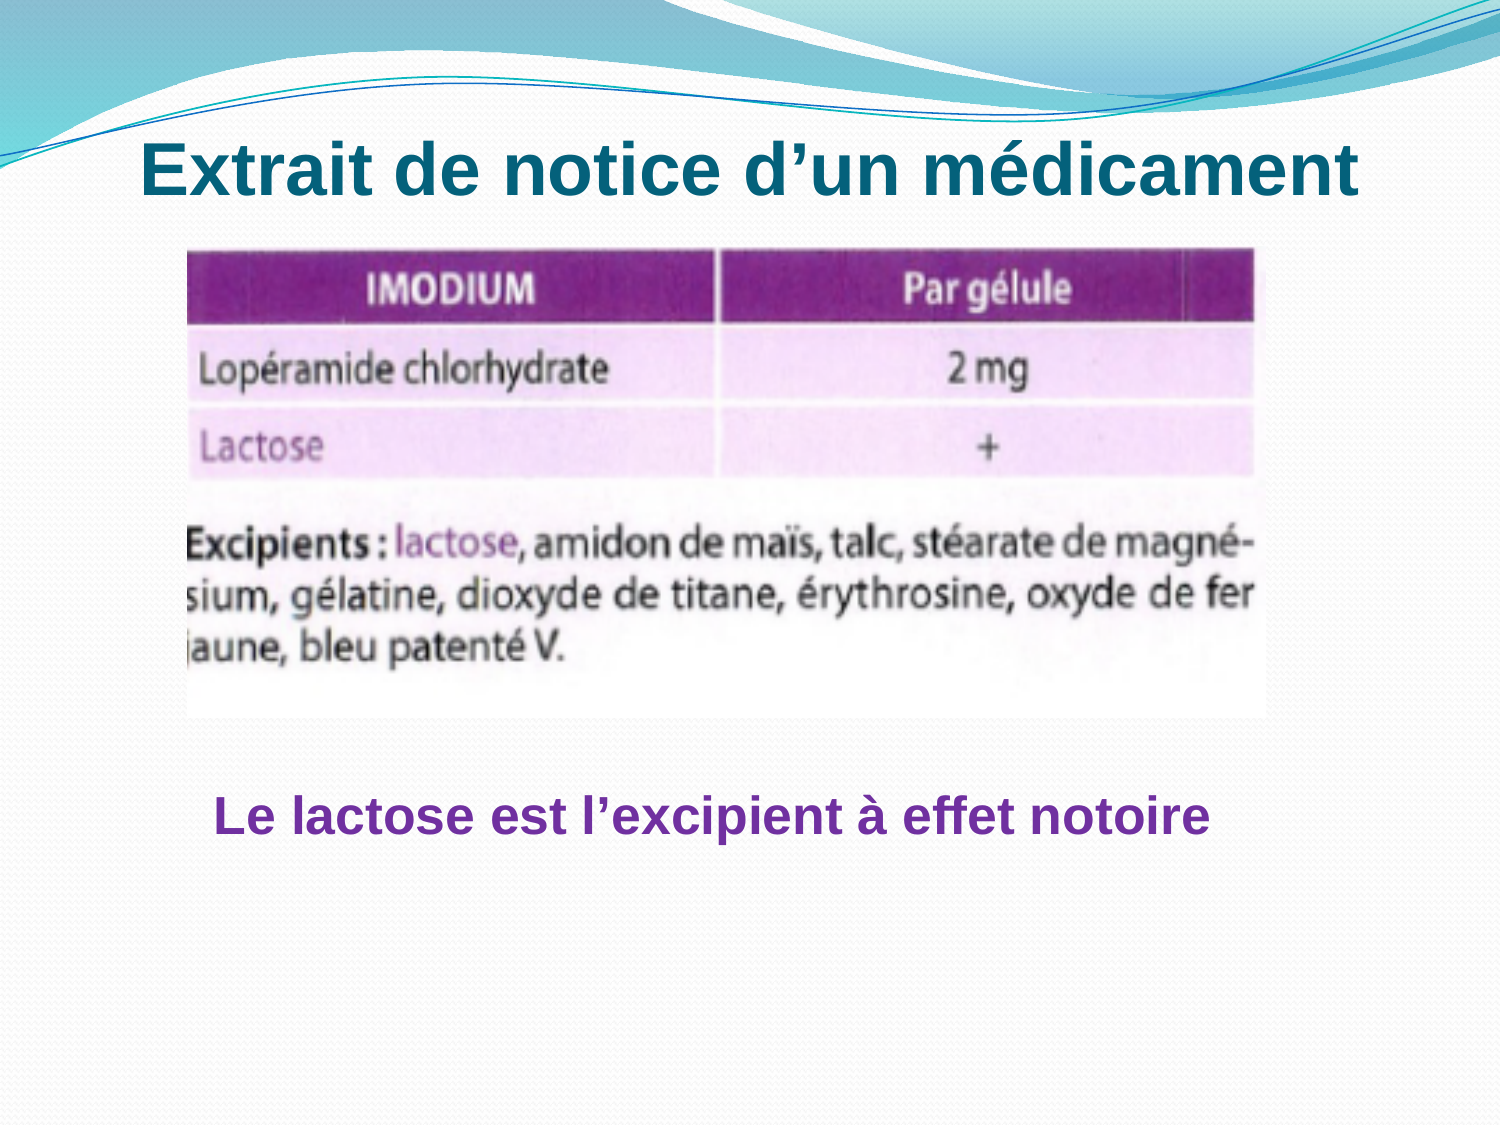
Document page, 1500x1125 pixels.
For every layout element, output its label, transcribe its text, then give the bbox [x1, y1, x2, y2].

title Extrait de notice d’un médicament [75, 115, 1425, 211]
list Le lactose est l’excipient à effet notoire [199, 773, 1266, 868]
picture [187, 245, 1266, 718]
